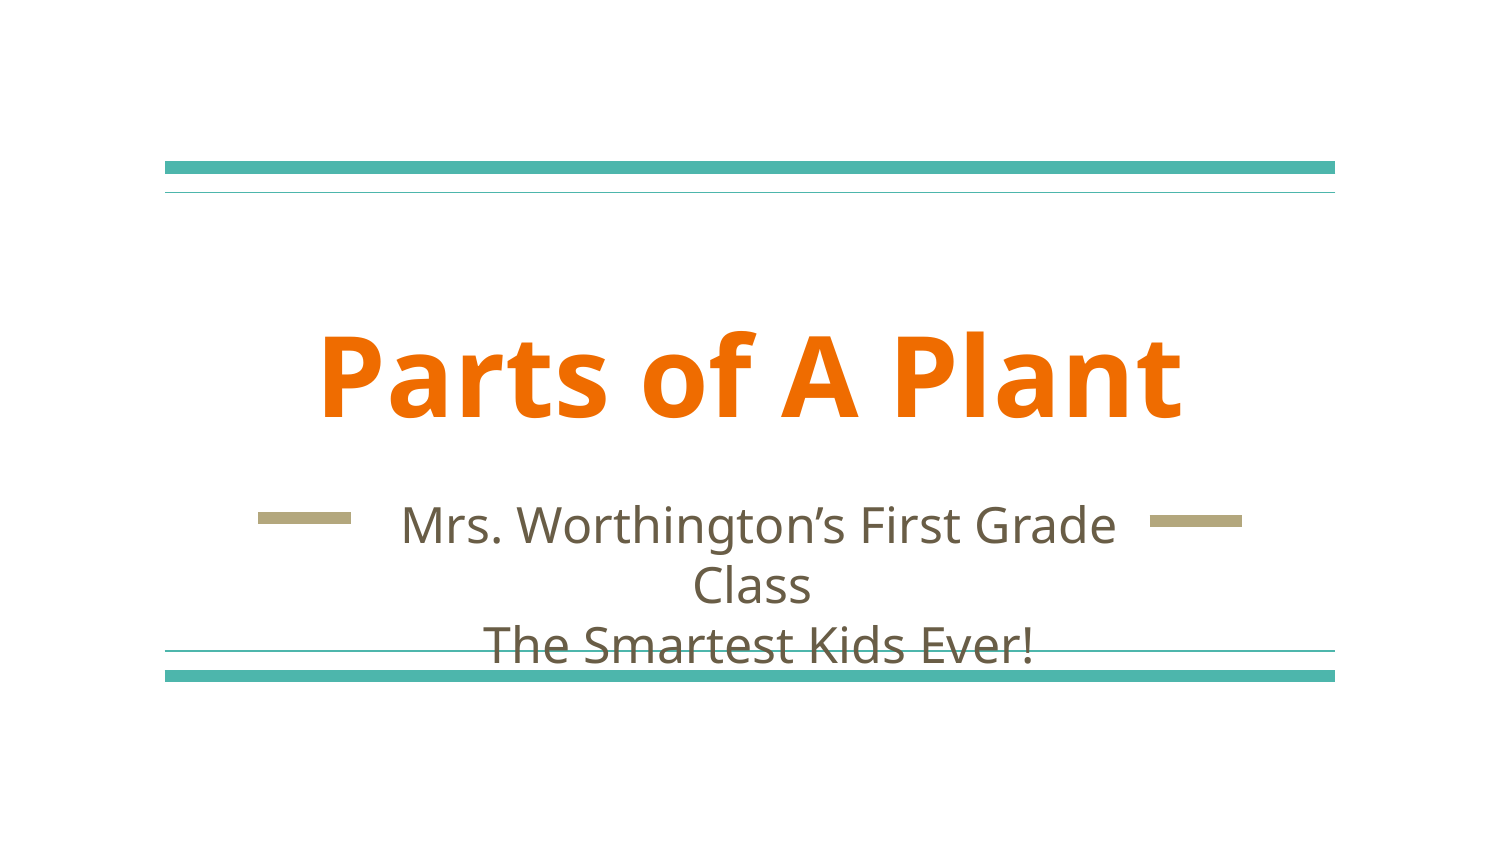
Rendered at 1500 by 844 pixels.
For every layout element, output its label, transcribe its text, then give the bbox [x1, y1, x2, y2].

subtitle Mrs. Worthington’s First Grade Class The Smartest Kids Ever! [359, 478, 1159, 609]
title Parts of A Plant [164, 287, 1336, 456]
